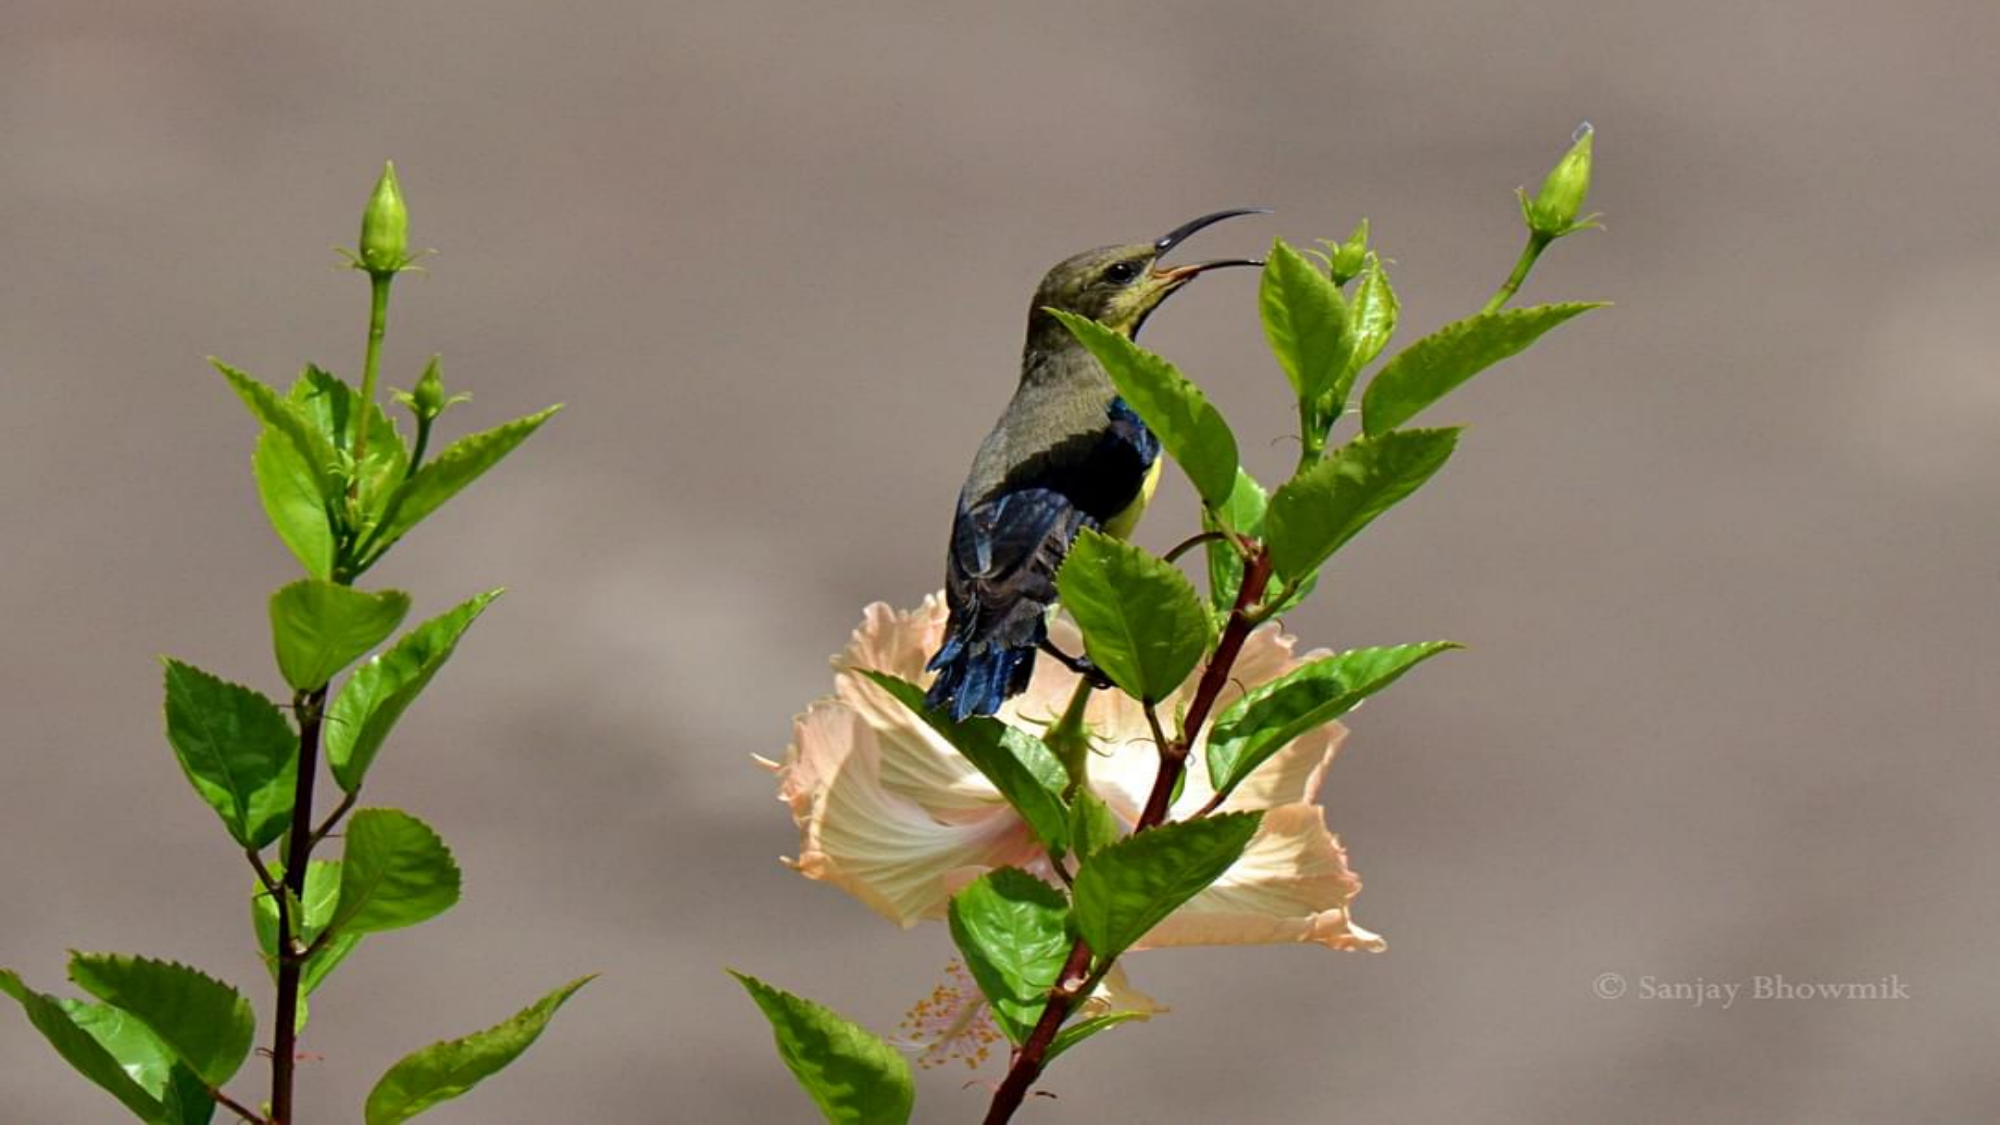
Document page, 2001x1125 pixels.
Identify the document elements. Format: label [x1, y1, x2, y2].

list [0, 0, 2000, 1125]
